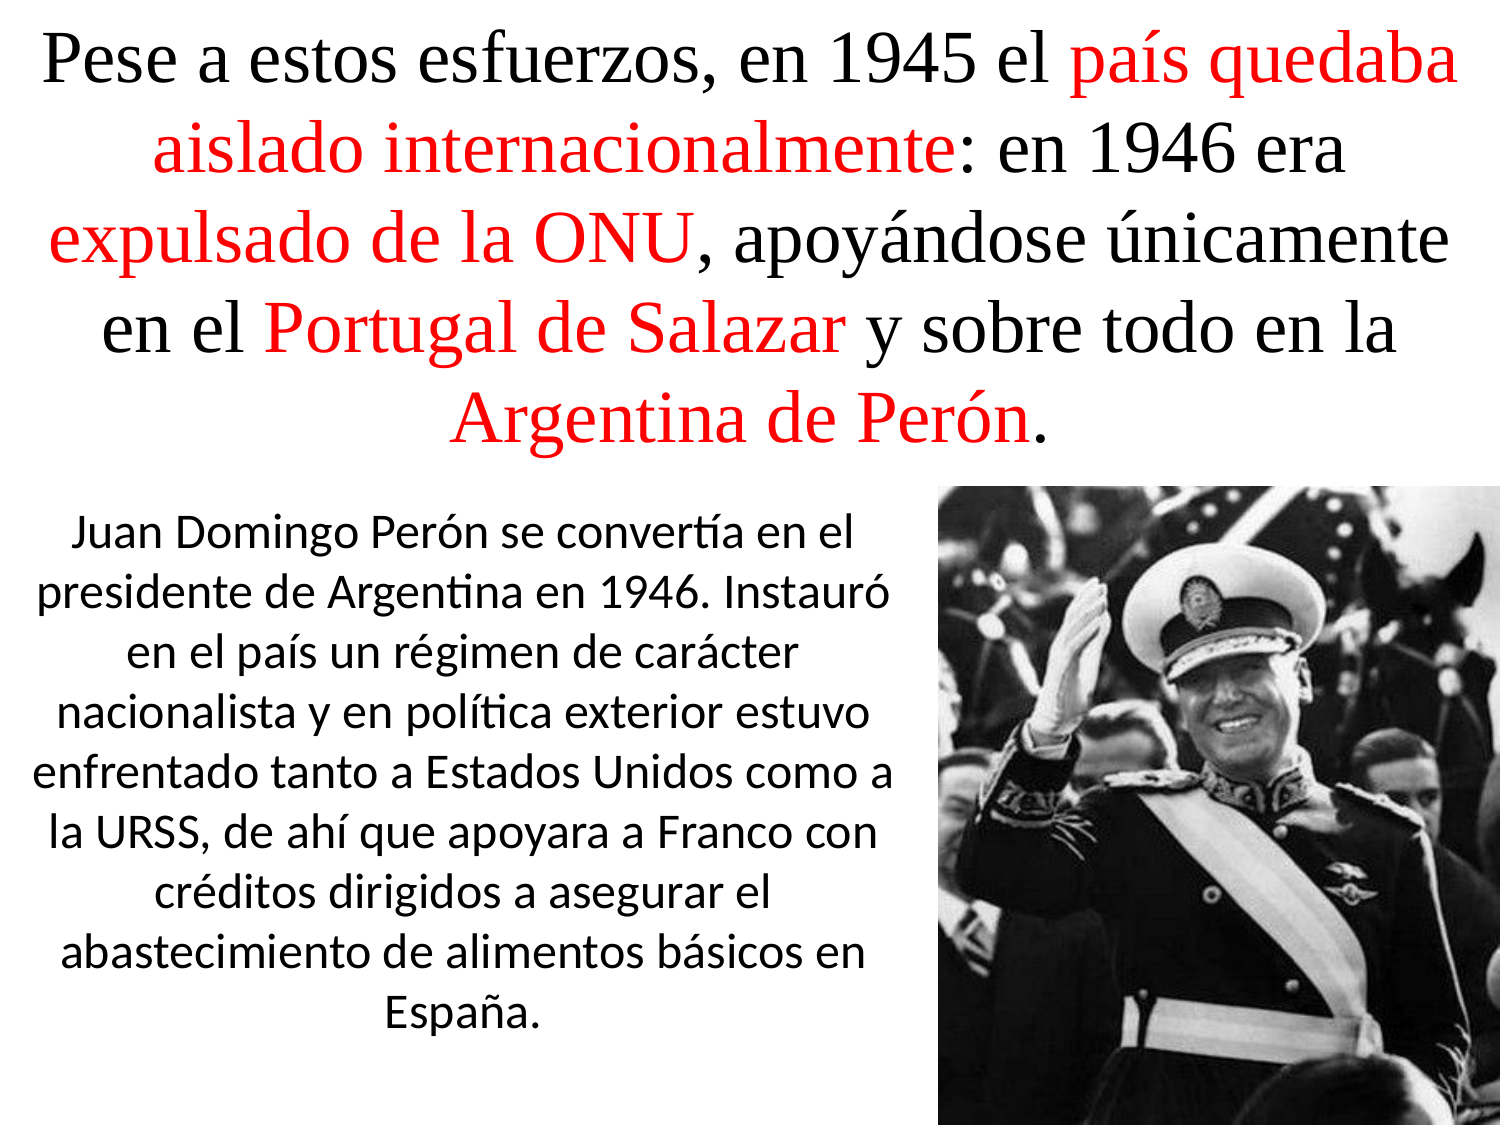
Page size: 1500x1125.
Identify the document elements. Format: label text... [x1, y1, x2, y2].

text_box Pese a estos esfuerzos, en 1945 el país quedaba aislado internacionalmente: en 1946 era expulsado de la ONU, apoyándose únicamente en el Portugal de Salazar y sobre todo en la Argentina de Perón. [0, 0, 1500, 465]
picture [938, 486, 1500, 1125]
text_box Juan Domingo Perón se convertía en el presidente de Argentina en 1946. Instauró en el país un régimen de carácter nacionalista y en política exterior estuvo enfrentado tanto a Estados Unidos como a la URSS, de ahí que apoyara a Franco con créditos dirigidos a asegurar el abastecimiento de alimentos básicos en España. [0, 491, 928, 1047]
